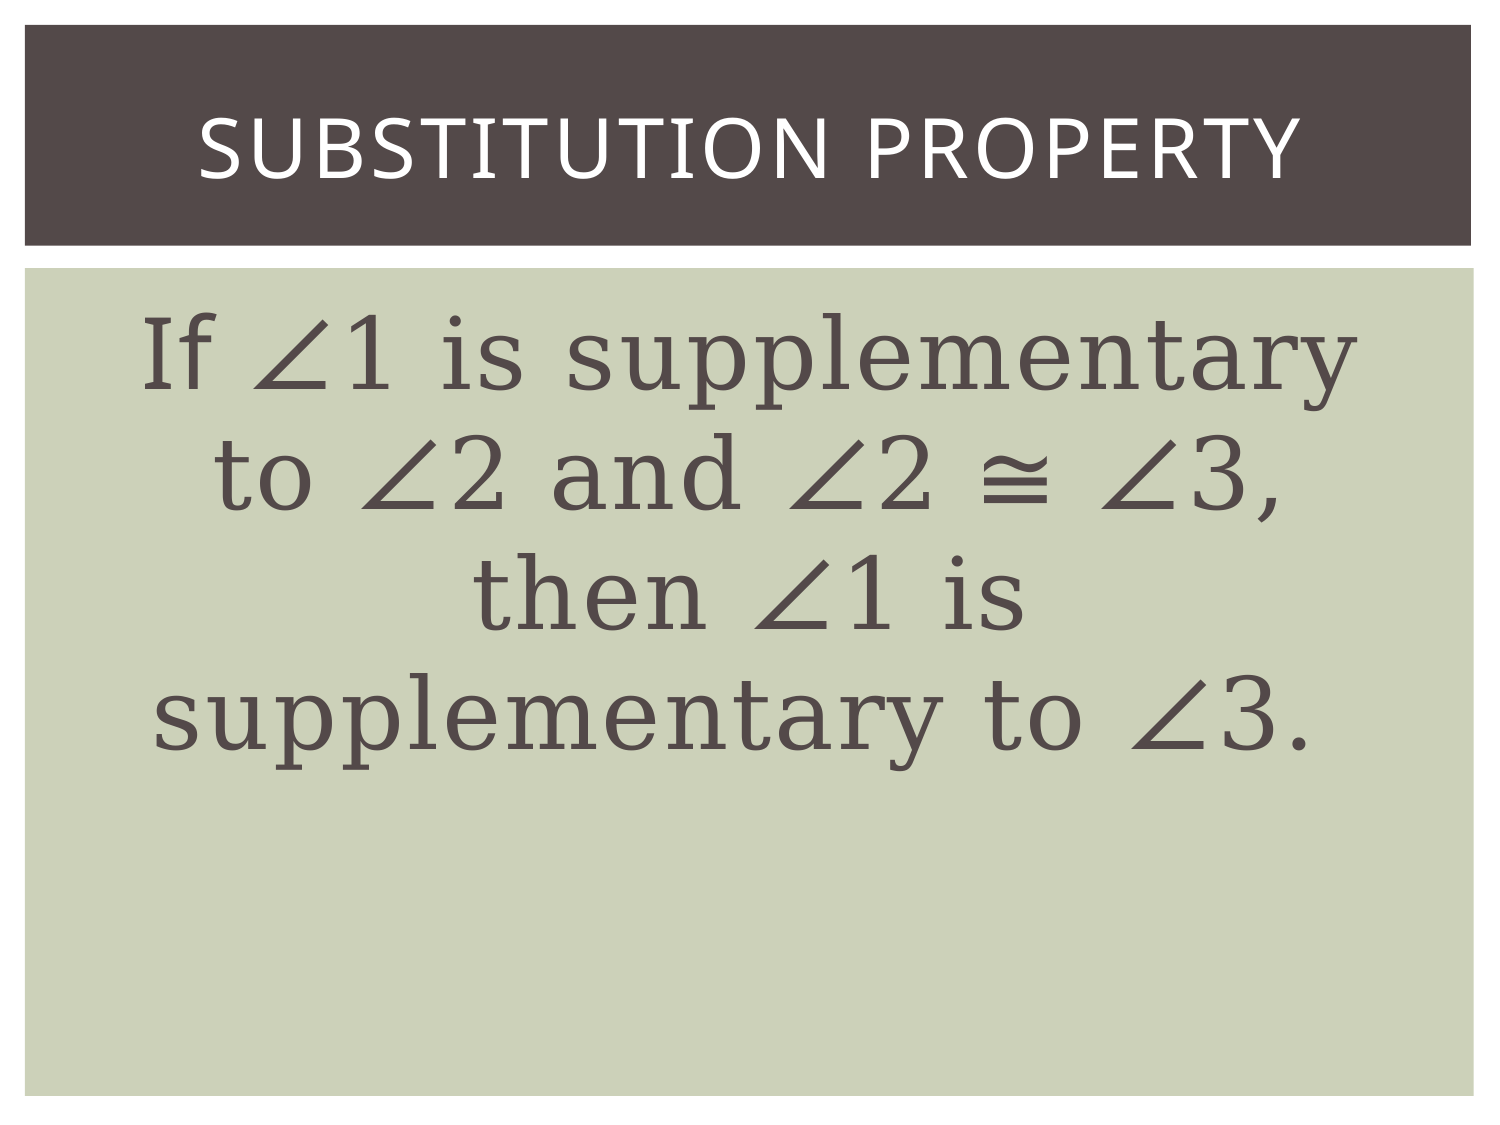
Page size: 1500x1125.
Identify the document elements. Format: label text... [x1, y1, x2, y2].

list If ∠1 is supplementary to ∠2 and ∠2 ≅ ∠3, then ∠1 is supplementary to ∠3. [62, 281, 1442, 1005]
title Substitution Property [62, 58, 1438, 232]
